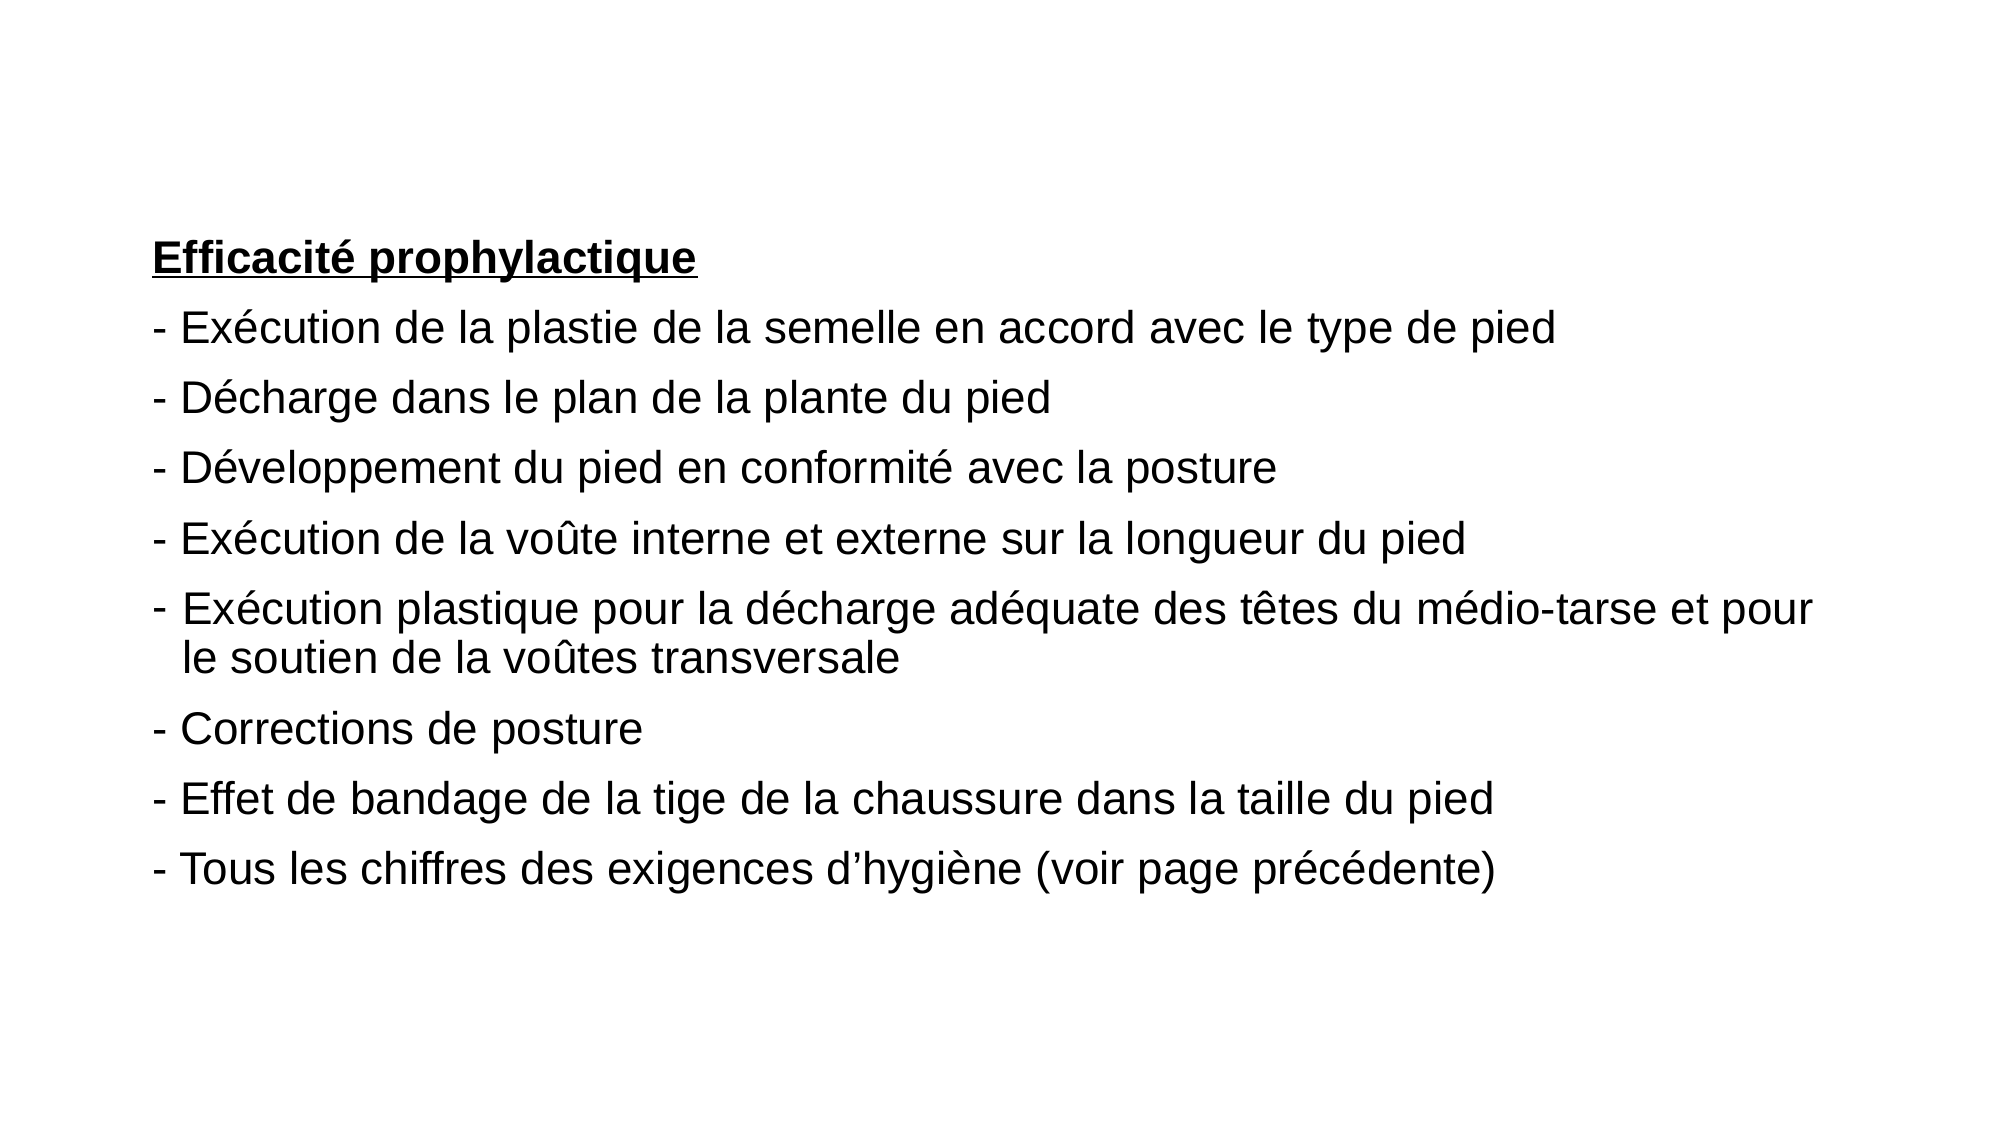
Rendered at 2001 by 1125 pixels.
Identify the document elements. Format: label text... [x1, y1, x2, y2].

list Efficacité prophylactique - Exécution de la plastie de la semelle en accord avec le type de pied - Décharge dans le plan de la plante du pied - Développement du pied en conformité avec la posture - Exécution de la voûte interne et externe sur la longueur du pied Exécution plastique pour la décharge adéquate des têtes du médio-tarse et pour le soutien de la voûtes transversale - Corrections de posture - Effet de bandage de la tige de la chaussure dans la taille du pied - Tous les chiffres des exigences d’hygiène (voir page précédente) [137, 226, 1863, 1090]
